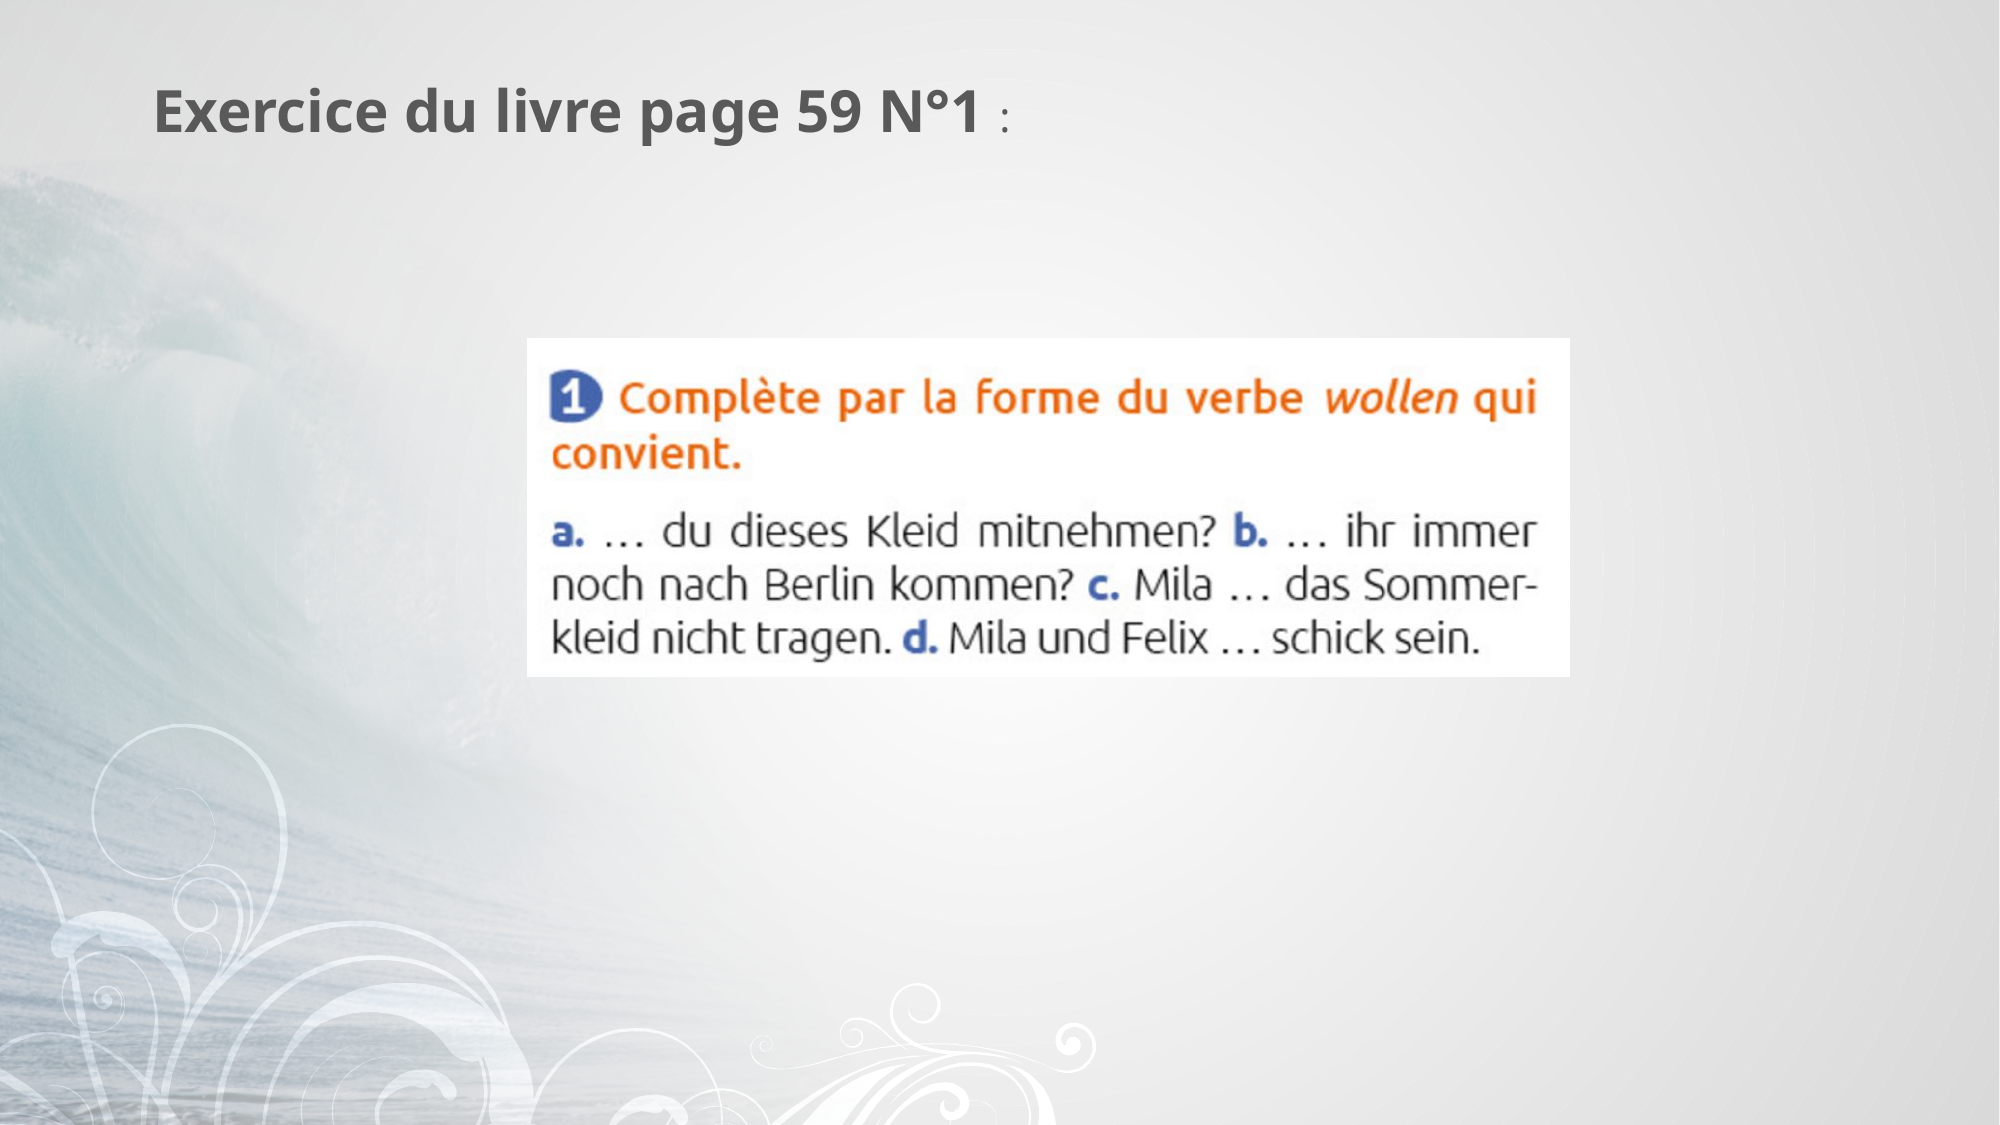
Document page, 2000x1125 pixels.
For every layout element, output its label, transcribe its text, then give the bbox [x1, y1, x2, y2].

text_box Exercice du livre page 59 N°1 : [137, 66, 1189, 152]
picture [0, 0, 2000, 1125]
